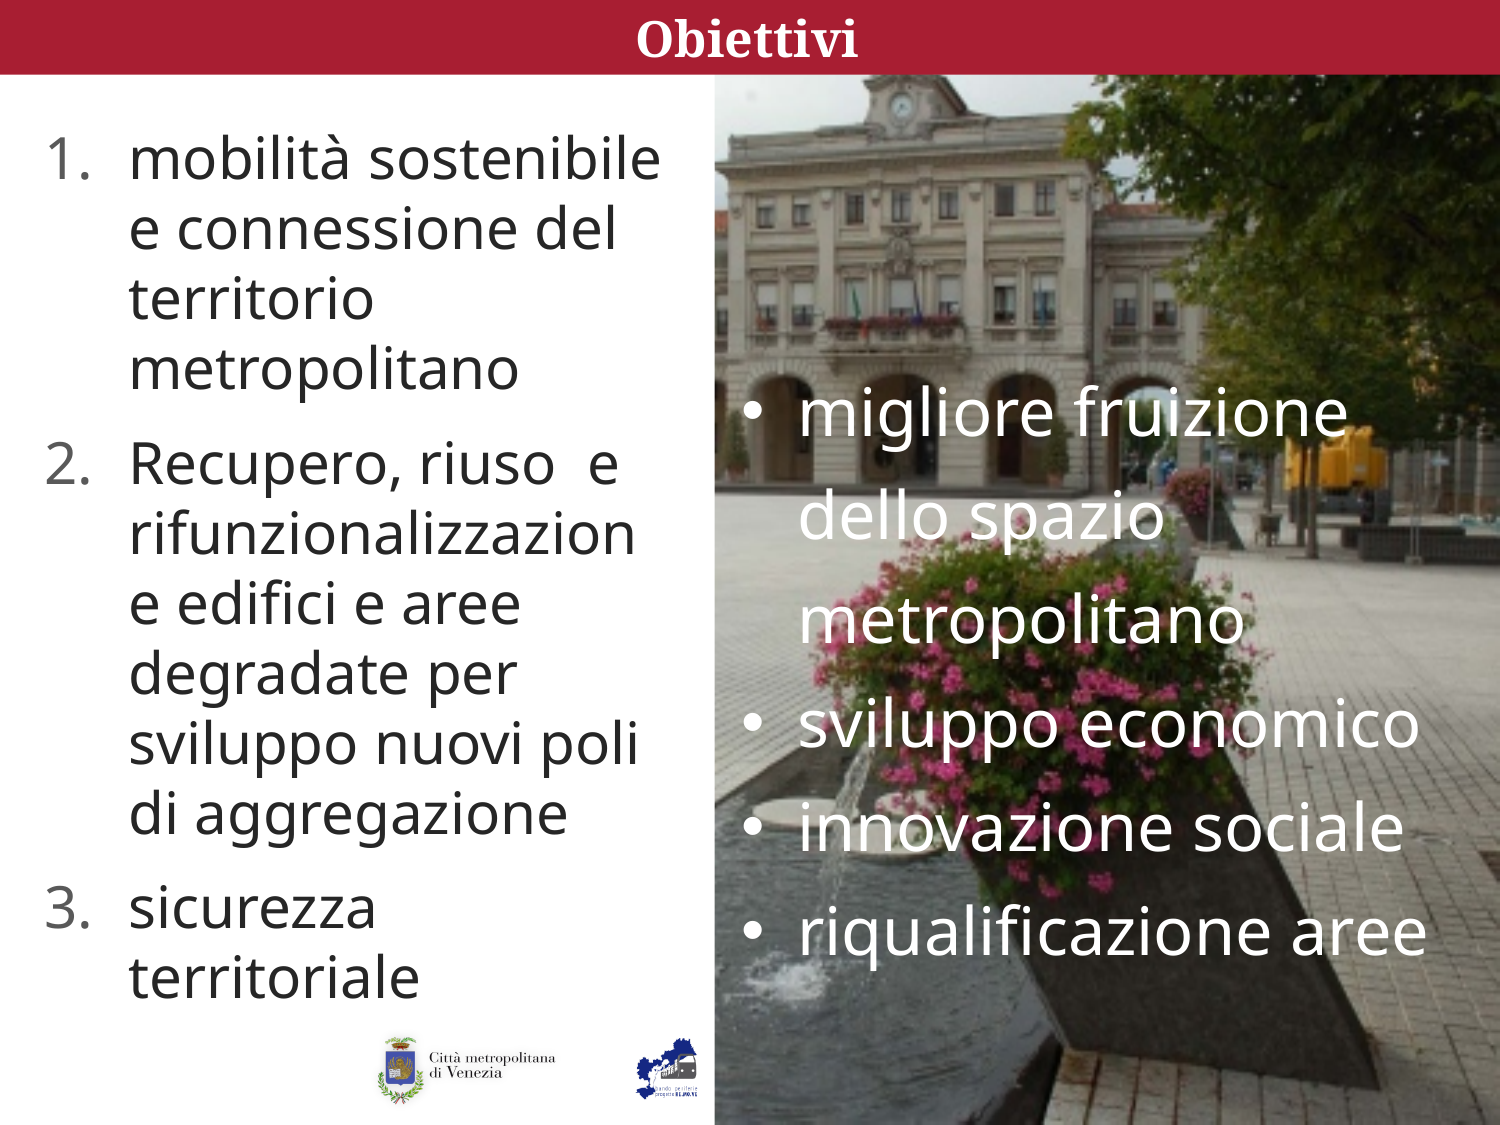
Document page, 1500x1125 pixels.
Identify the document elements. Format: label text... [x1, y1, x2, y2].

text_box Obiettivi [0, 0, 712, 75]
picture [631, 1034, 703, 1102]
picture [371, 1034, 562, 1105]
picture [714, 0, 1500, 1125]
text_box mobilità sostenibile e connessione del territorio metropolitano Recupero, riuso e rifunzionalizzazione edifici e aree degradate per sviluppo nuovi poli di aggregazione sicurezza territoriale [29, 113, 679, 1018]
